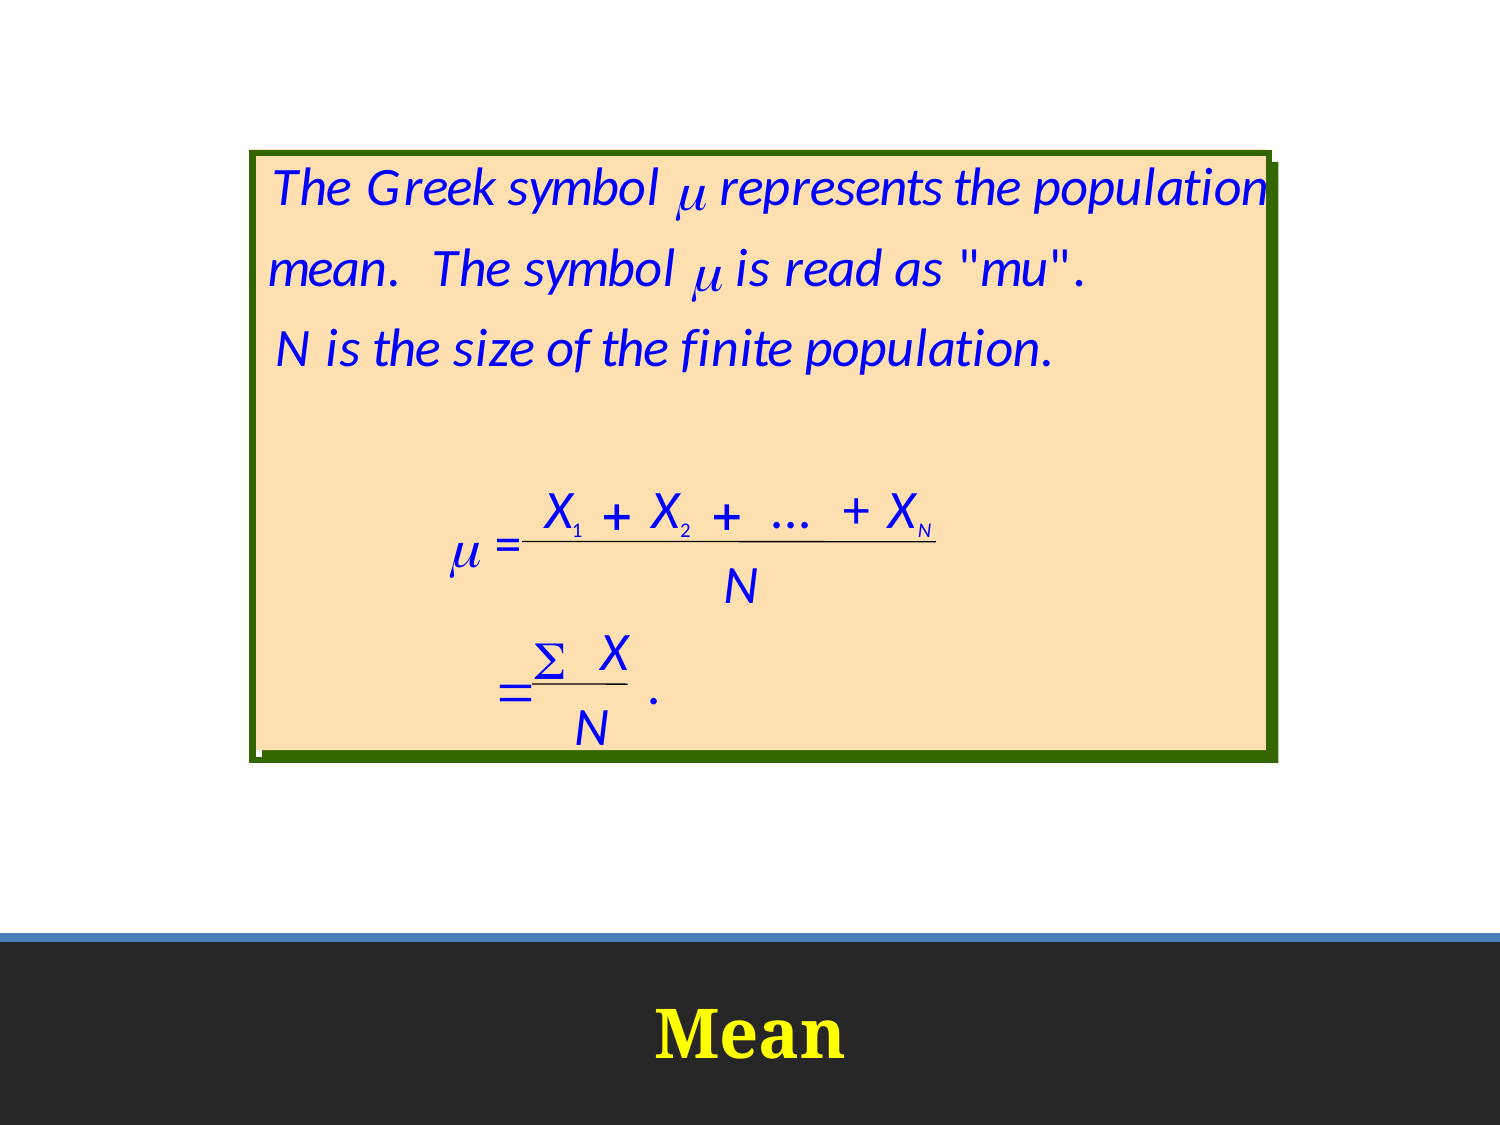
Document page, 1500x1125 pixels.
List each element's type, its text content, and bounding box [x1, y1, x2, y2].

text_box [249, 149, 1267, 751]
text_box [262, 161, 1279, 763]
title Mean [75, 937, 1425, 1125]
text_box [252, 153, 1270, 761]
